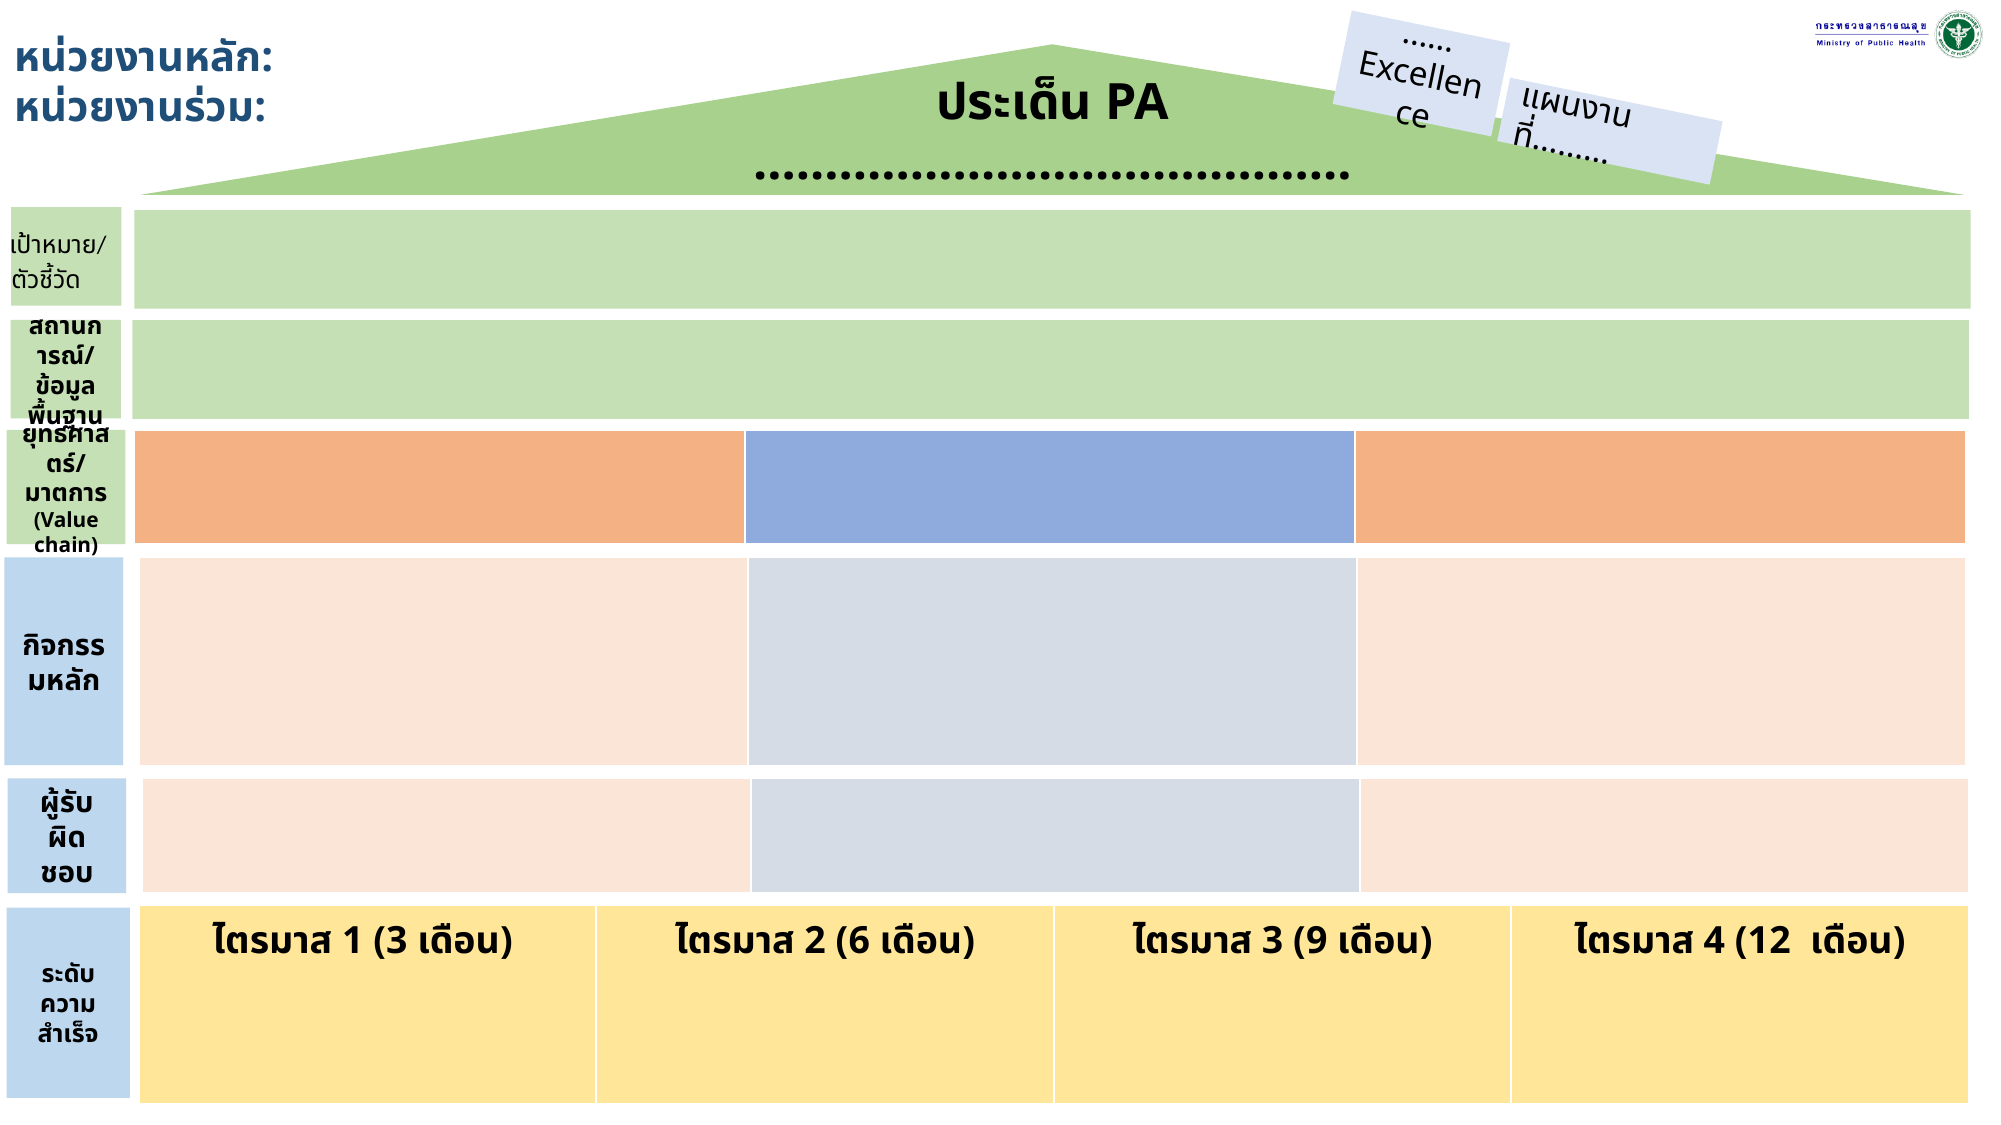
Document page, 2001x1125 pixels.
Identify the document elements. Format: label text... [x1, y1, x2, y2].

text_box [10, 206, 122, 221]
table_header ไตรมาส 1 (3 เดือน) [140, 906, 595, 1103]
text_box ผู้รับ ผิดชอบ [7, 777, 127, 894]
text_box สถานการณ์/ข้อมูลพื้นฐาน [9, 319, 122, 419]
table_header ไตรมาส 4 (12 เดือน) [1512, 906, 1968, 1103]
table_header [135, 431, 744, 543]
text_box กิจกรรมหลัก [3, 556, 124, 766]
text_box [133, 209, 1972, 310]
text_box [131, 319, 1970, 420]
text_box ระดับความสำเร็จ [6, 907, 131, 1099]
text_box หน่วยงานหลัก: หน่วยงานร่วม: [0, 22, 695, 138]
table_header [1361, 779, 1968, 892]
table_header [143, 779, 750, 892]
text_box ตัวชี้วัด [0, 267, 96, 302]
text_box [10, 267, 122, 307]
text_box เป้าหมาย/ [0, 221, 122, 267]
table_header [746, 431, 1354, 543]
table_header [752, 779, 1359, 892]
text_box ประเด็น PA …………………………………… [140, 43, 1964, 196]
text_box …… Excellence [1331, 9, 1512, 138]
text_box แผนงานที่……… [1496, 76, 1724, 186]
table_header [140, 558, 747, 765]
table_header ไตรมาส 2 (6 เดือน) [597, 906, 1053, 1103]
table_header [1356, 431, 1965, 543]
picture [1811, 6, 1994, 62]
table_header [749, 558, 1356, 765]
text_box ยุทธศาสตร์/ มาตการ (Value chain) [6, 429, 126, 545]
table_header ไตรมาส 3 (9 เดือน) [1055, 906, 1510, 1103]
table_header [1358, 558, 1965, 765]
